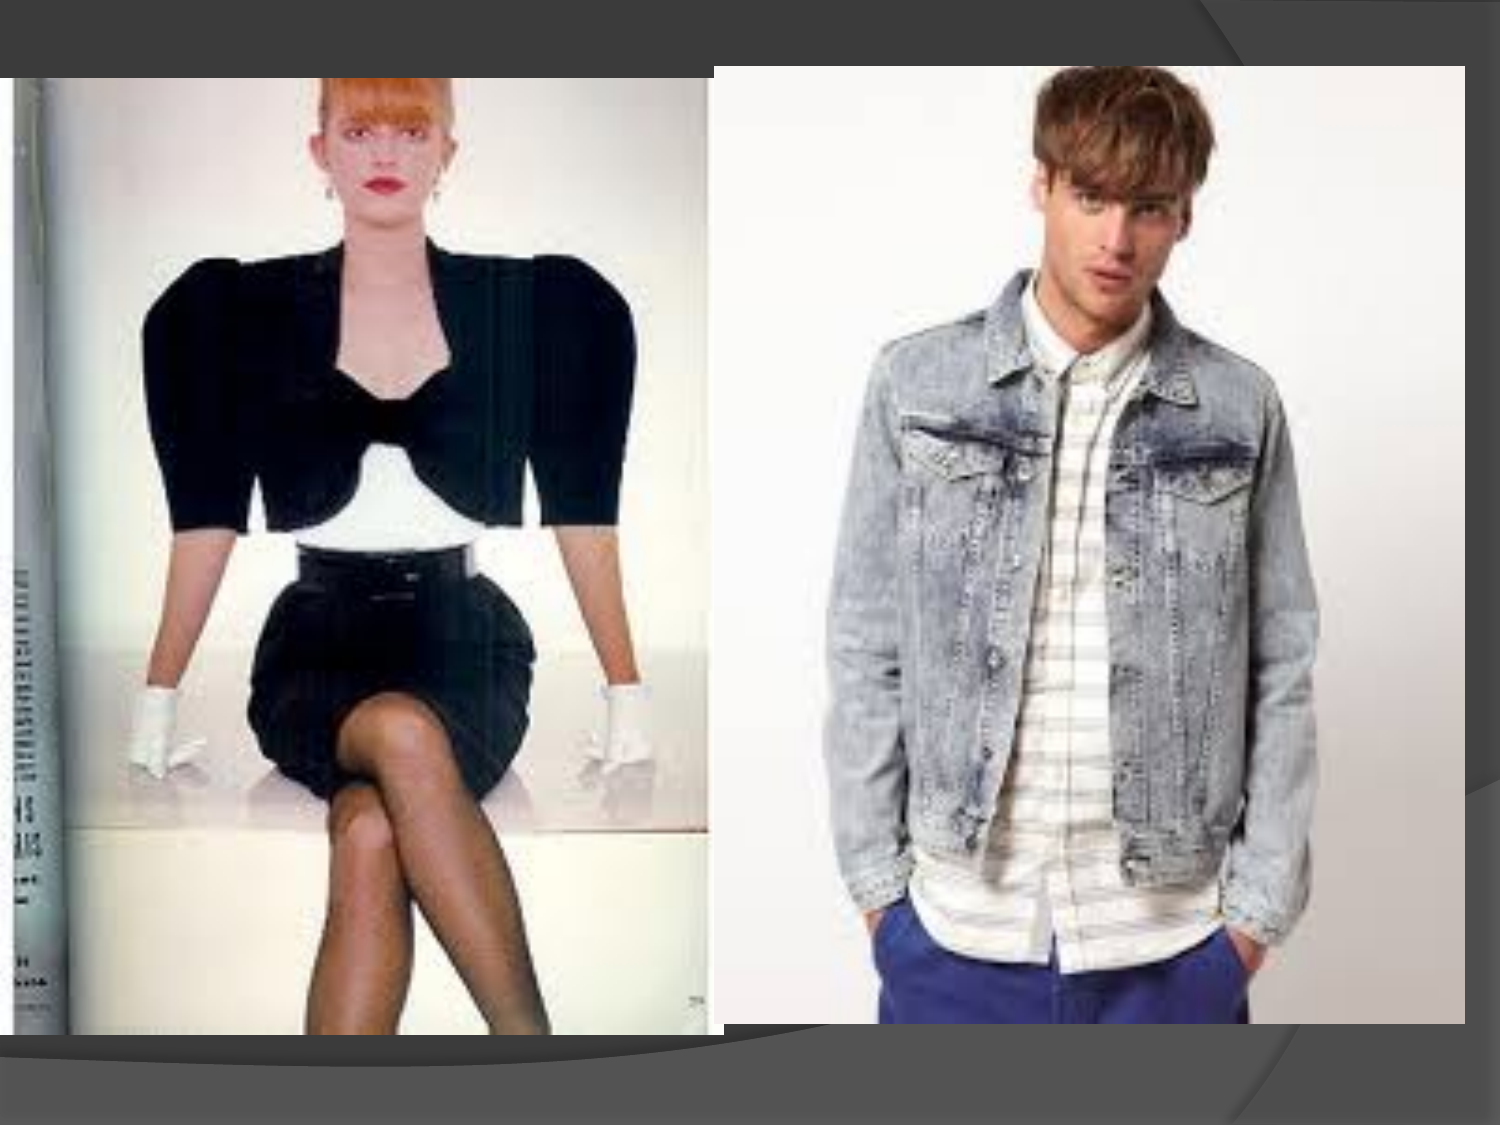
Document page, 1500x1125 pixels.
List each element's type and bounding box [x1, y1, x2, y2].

picture [0, 77, 724, 1036]
picture [714, 66, 1465, 1024]
